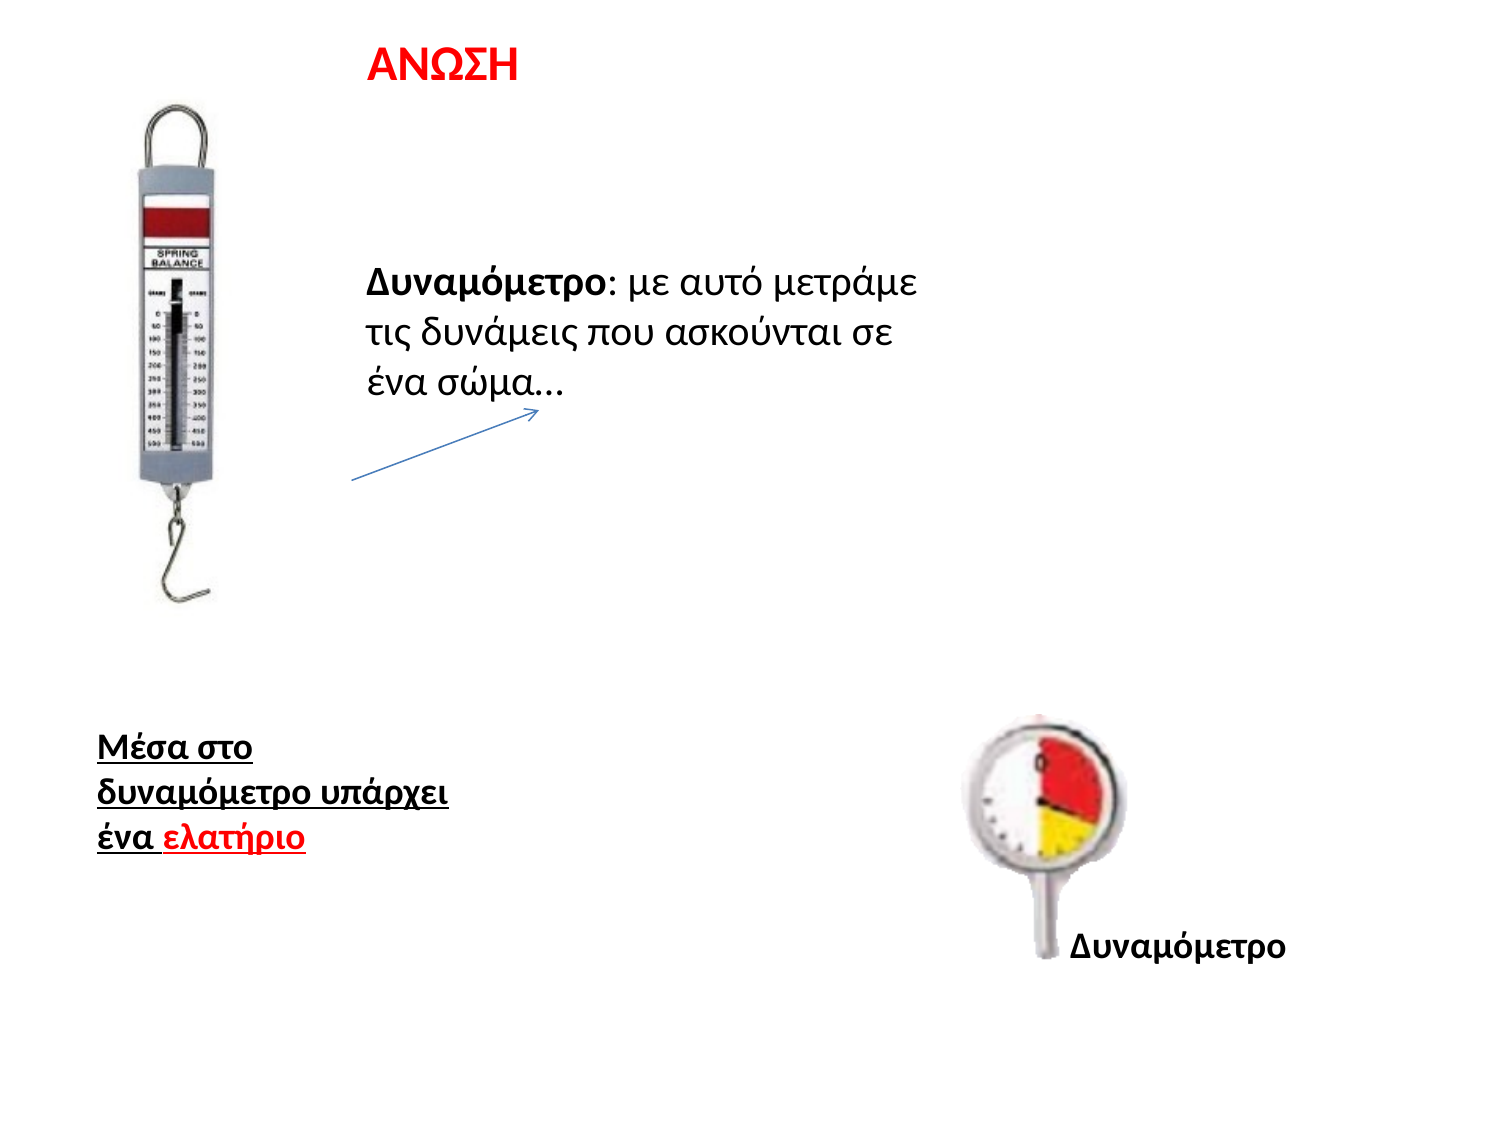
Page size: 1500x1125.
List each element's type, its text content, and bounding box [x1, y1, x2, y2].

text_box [351, 409, 540, 481]
text_box Μέσα στο δυναμόμετρο υπάρχει ένα ελατήριο [82, 714, 481, 865]
text_box ΑΝΩΣΗ [352, 23, 535, 99]
text_box Δυναμόμετρο: με αυτό μετράμε τις δυνάμεις που ασκούνται σε ένα σώμα… [351, 246, 950, 411]
picture [116, 93, 247, 622]
picture [960, 714, 1129, 961]
text_box Δυναμόμετρο [1055, 913, 1302, 974]
